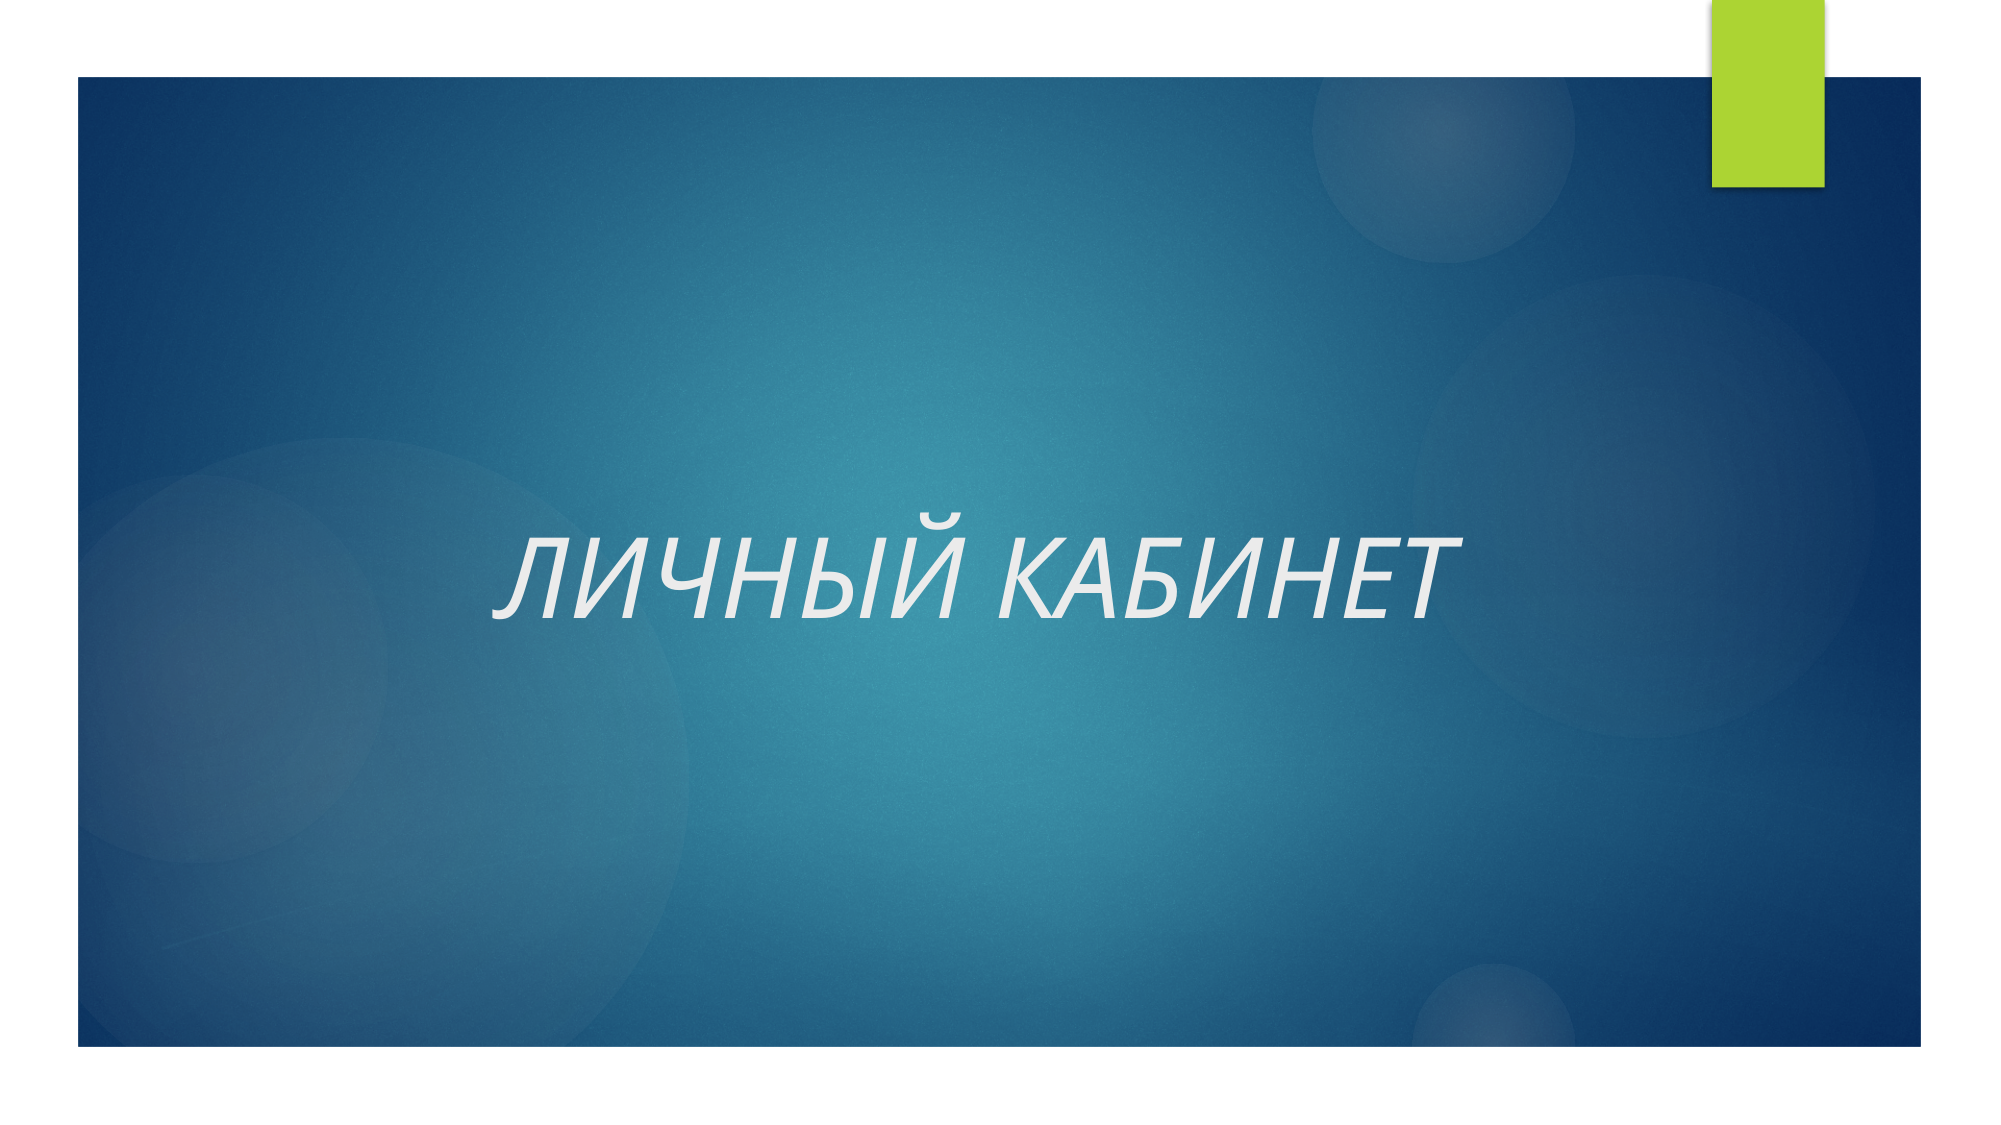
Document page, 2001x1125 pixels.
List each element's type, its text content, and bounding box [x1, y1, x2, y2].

title ЛИЧНЫЙ КАБИНЕТ [189, 344, 1791, 784]
